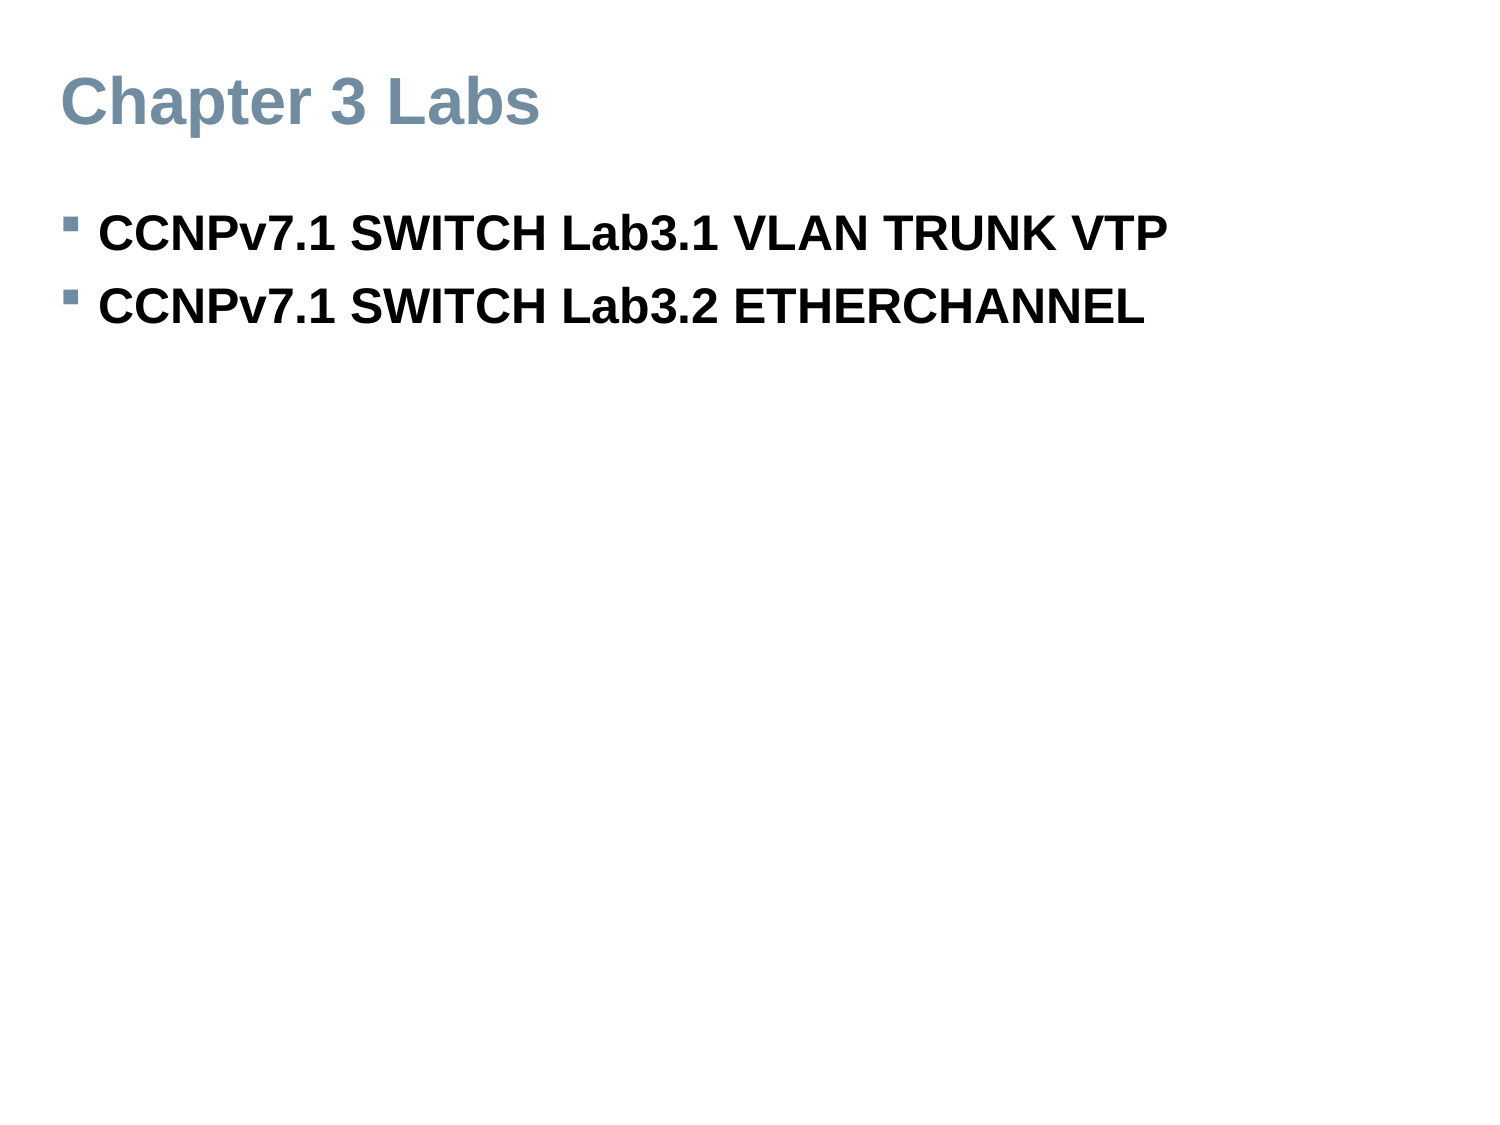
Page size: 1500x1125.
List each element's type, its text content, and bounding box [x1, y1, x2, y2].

title Chapter 3 Labs [45, 59, 1444, 182]
list CCNPv7.1 SWITCH Lab3.1 VLAN TRUNK VTP CCNPv7.1 SWITCH Lab3.2 ETHERCHANNEL [45, 193, 1444, 1037]
